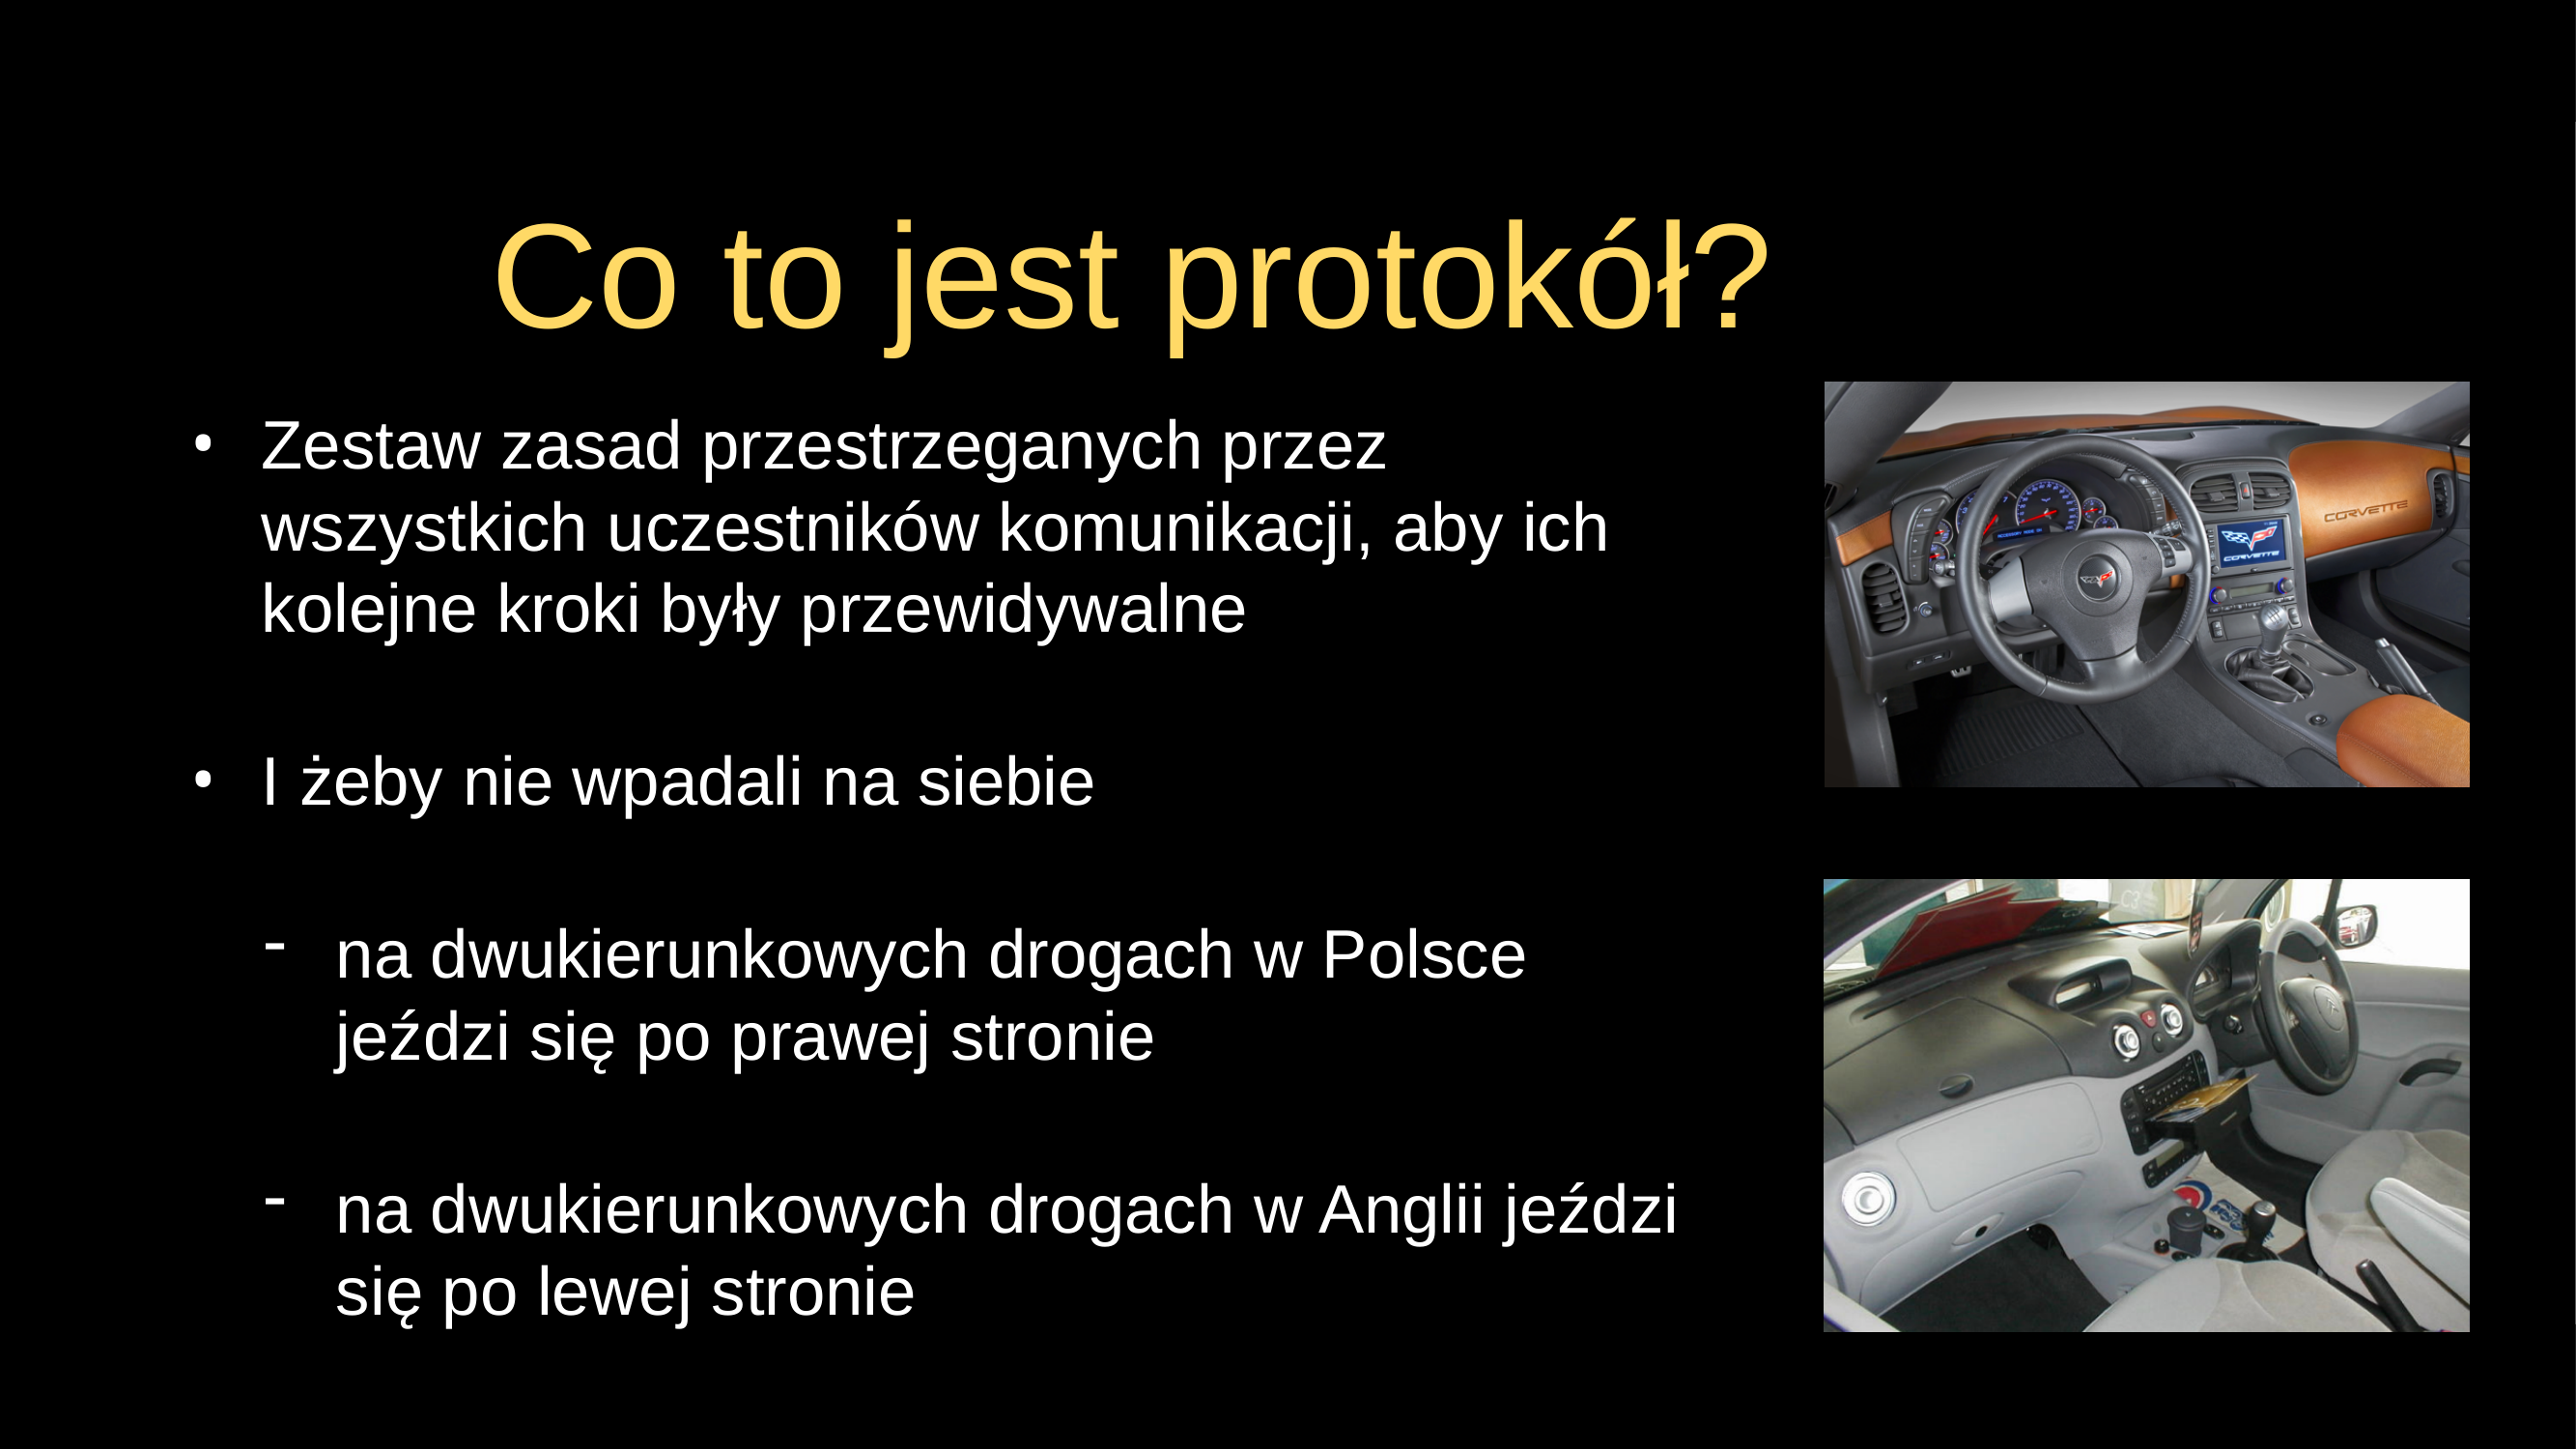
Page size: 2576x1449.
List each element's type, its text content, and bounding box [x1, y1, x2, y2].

list Zestaw zasad przestrzeganych przez wszystkich uczestników komunikacji, aby ich kolejne kroki były przewidywalne I żeby nie wpadali na siebie na dwukierunkowych drogach w Polsce jeździ się po prawej stronie na dwukierunkowych drogach w Anglii jeździ się po lewej stronie [183, 412, 1697, 1317]
picture [1825, 382, 2470, 787]
title Co to jest protokół? [183, 133, 2082, 403]
picture [1824, 879, 2470, 1333]
